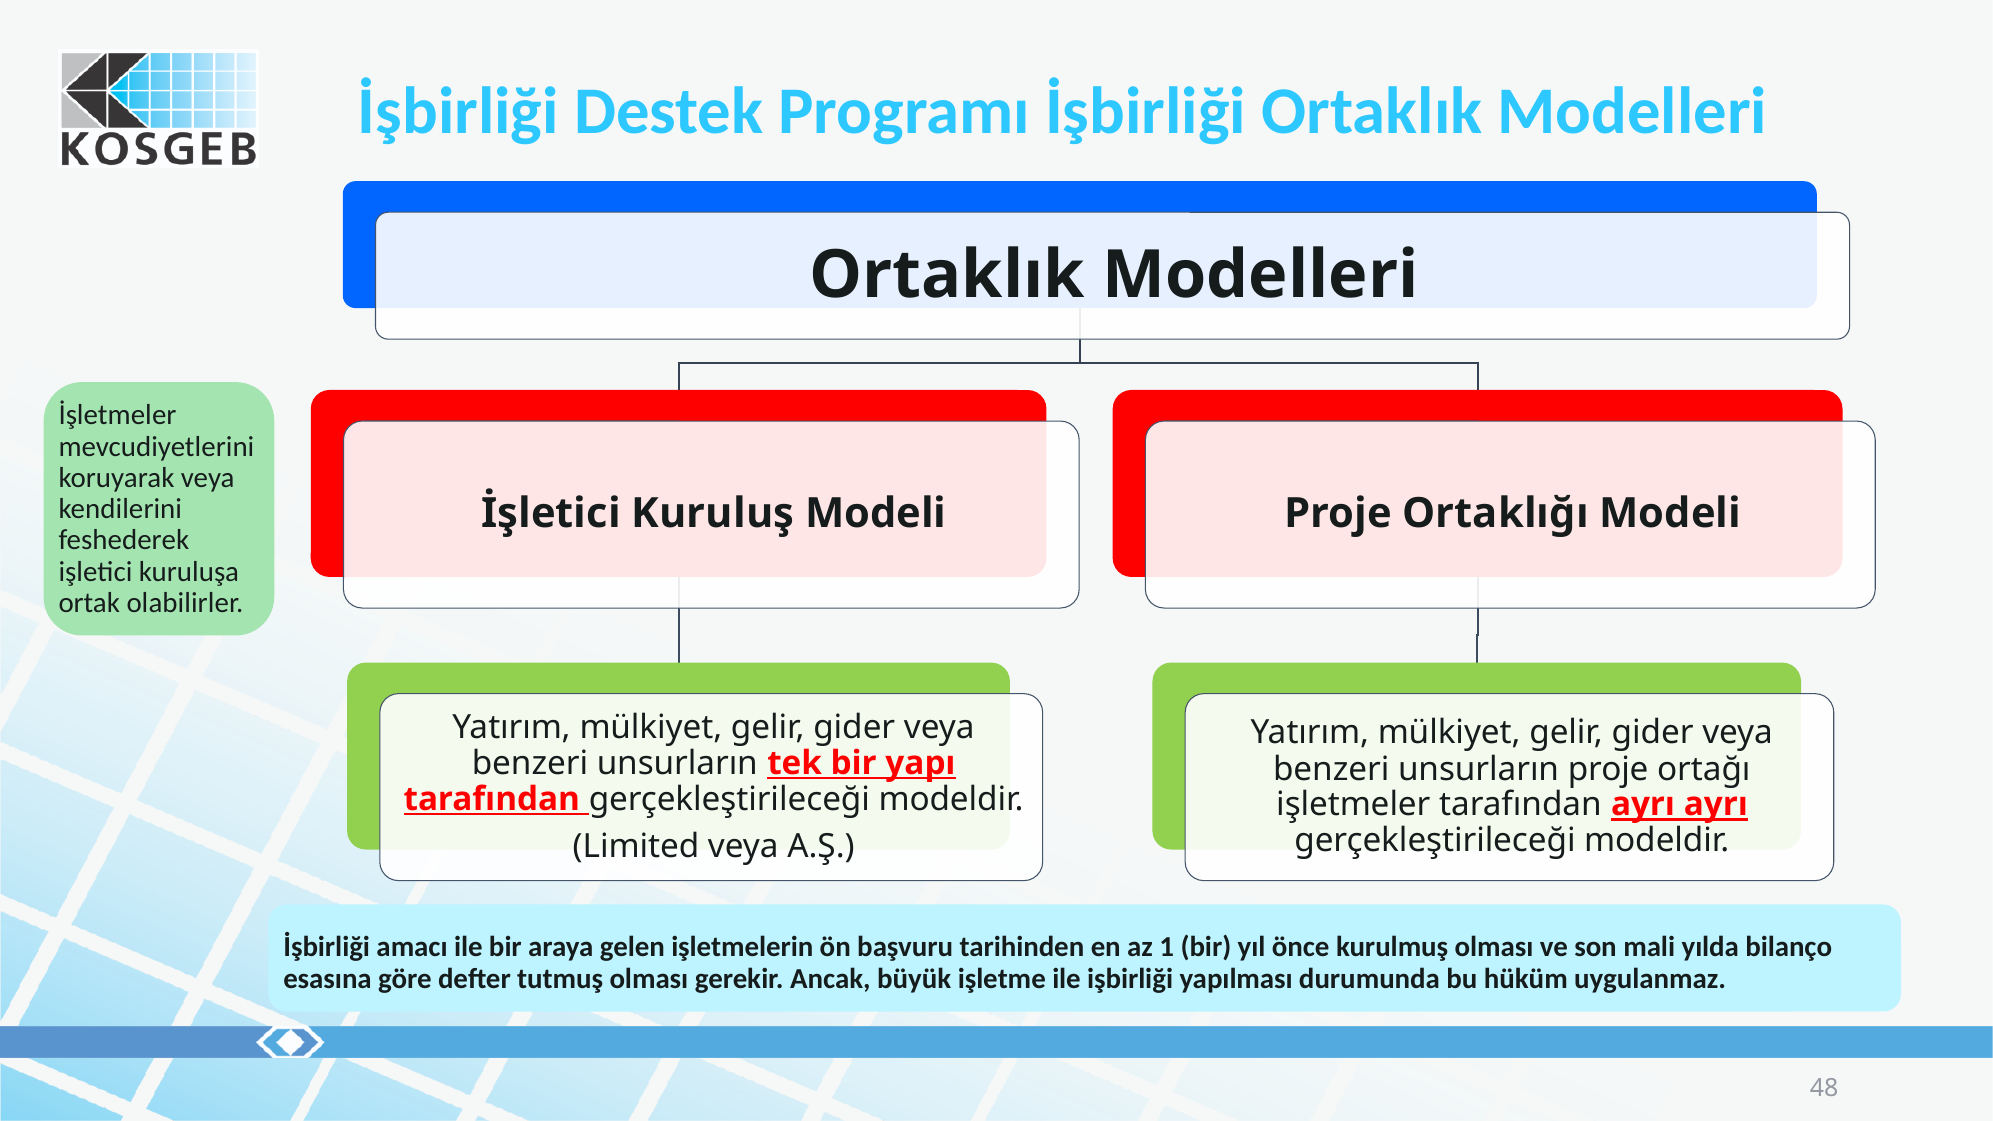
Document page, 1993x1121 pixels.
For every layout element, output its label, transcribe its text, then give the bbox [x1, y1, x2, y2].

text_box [43, 335, 275, 684]
picture [0, 0, 1993, 1121]
text_box İşbirliği Destek Programı İşbirliği Ortaklık Modelleri [193, 42, 1935, 155]
slide_number 48 [1388, 1059, 1854, 1119]
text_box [268, 904, 1902, 1012]
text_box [309, 171, 1876, 887]
